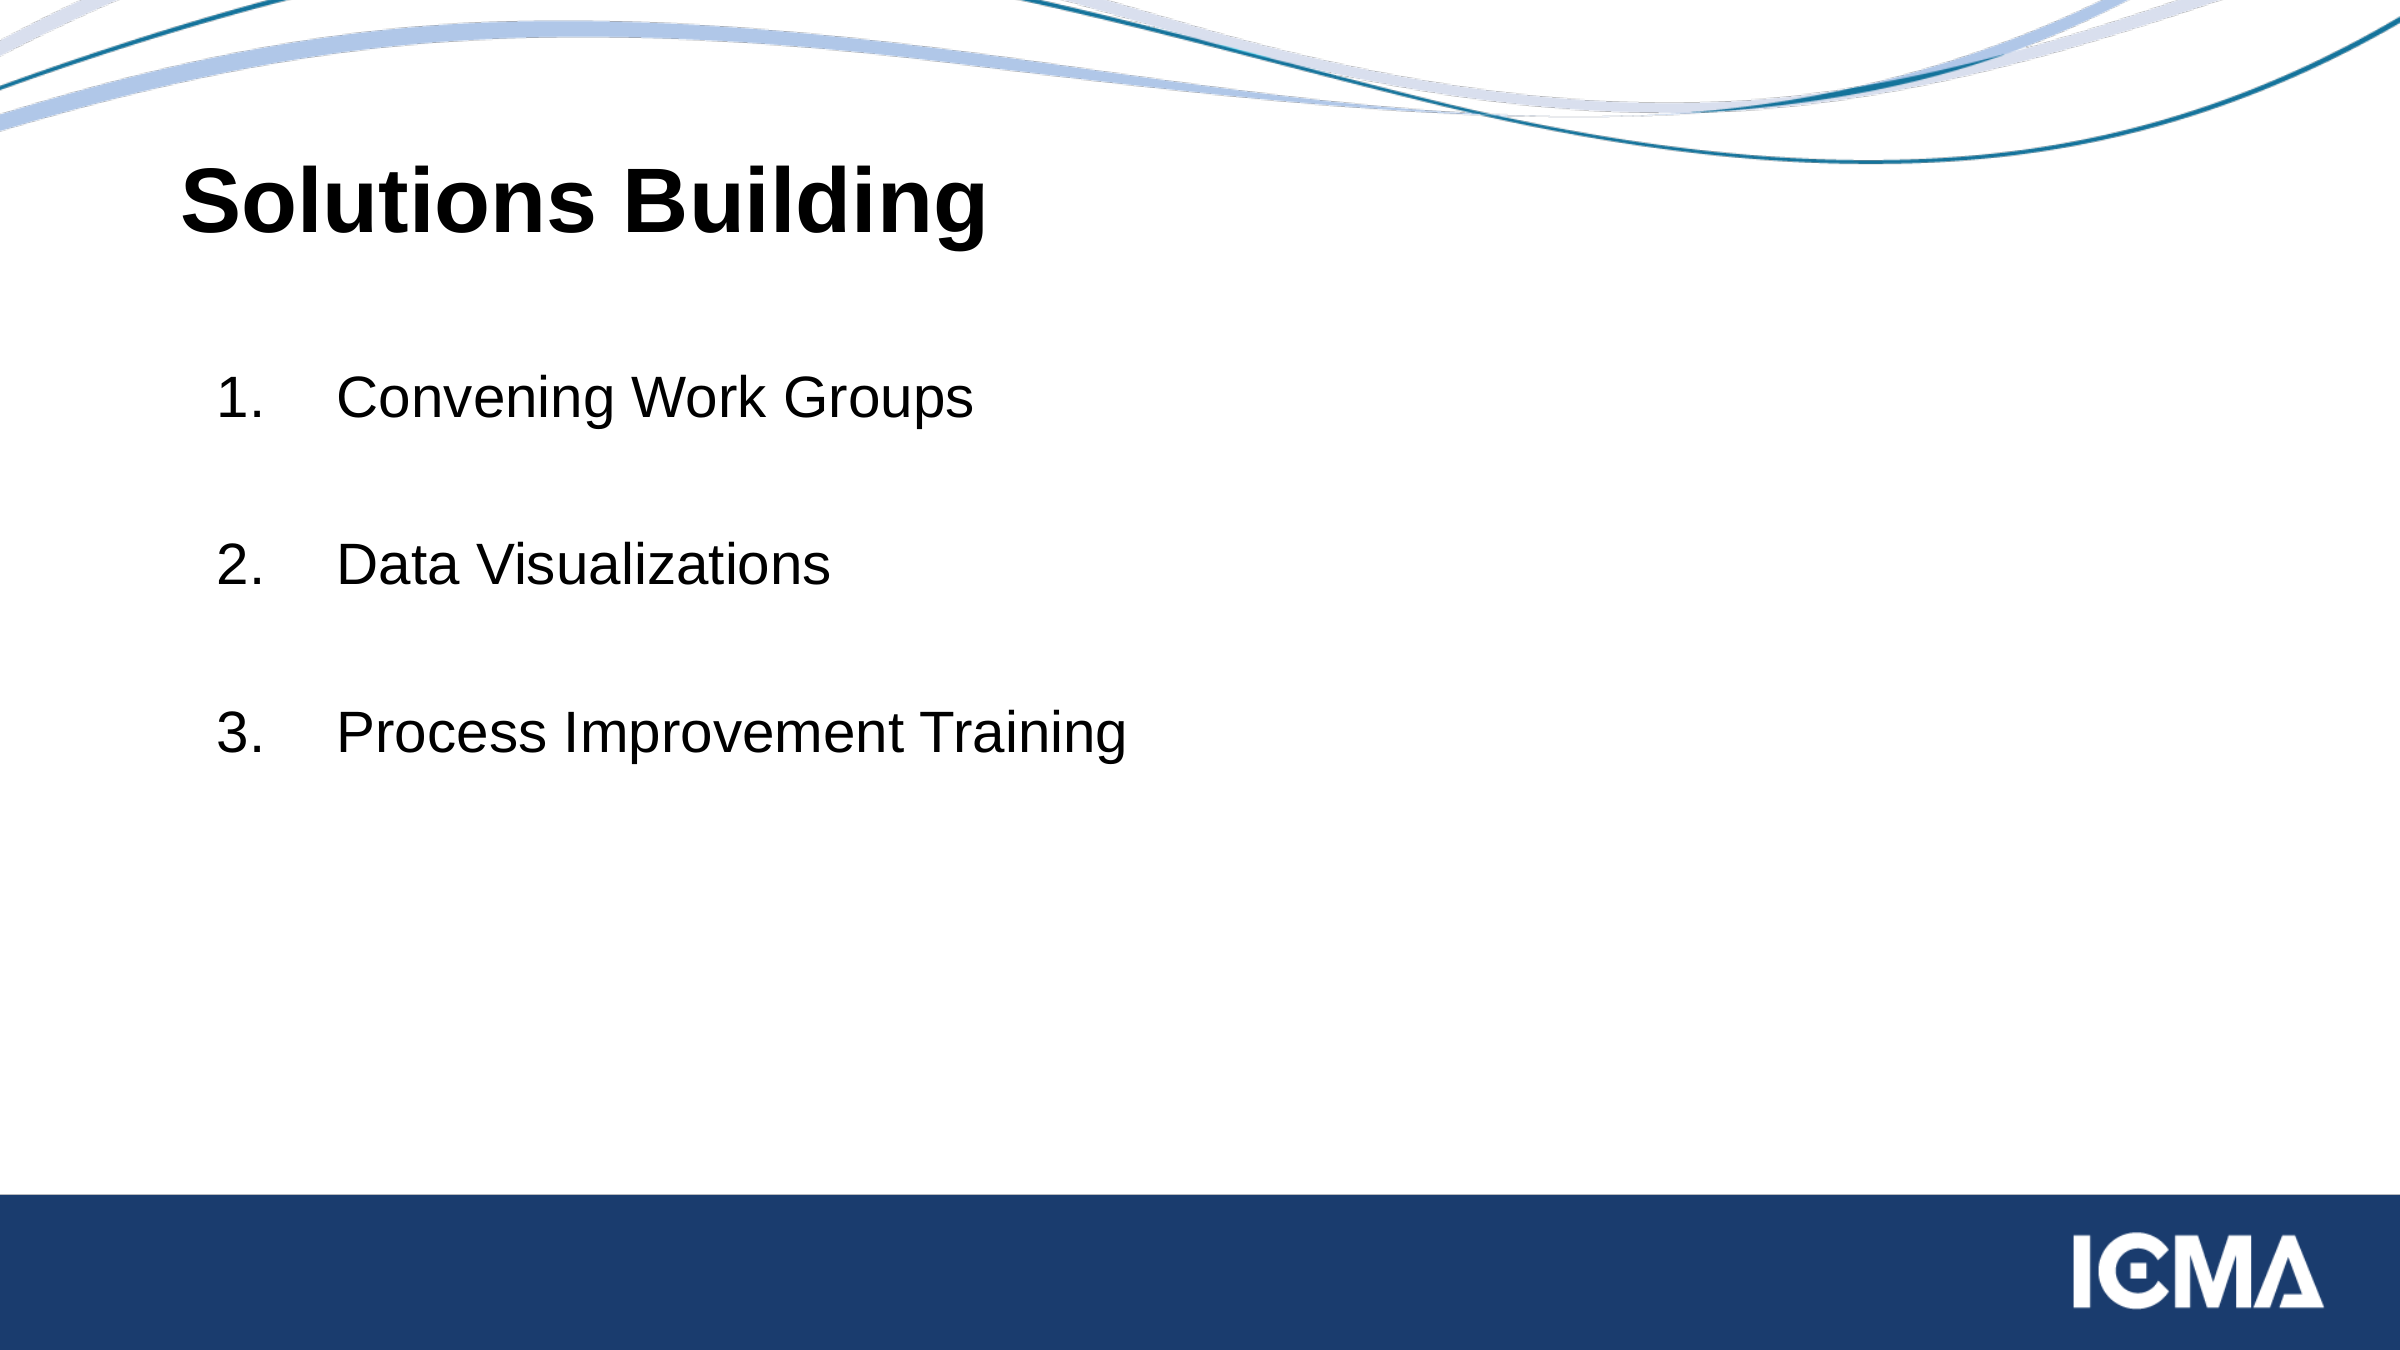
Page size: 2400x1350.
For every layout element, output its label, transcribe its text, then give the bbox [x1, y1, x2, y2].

list Convening Work Groups Data Visualizations Process Improvement Training [165, 359, 2235, 1216]
title Solutions Building [165, 71, 2235, 333]
picture [0, 0, 2400, 1350]
